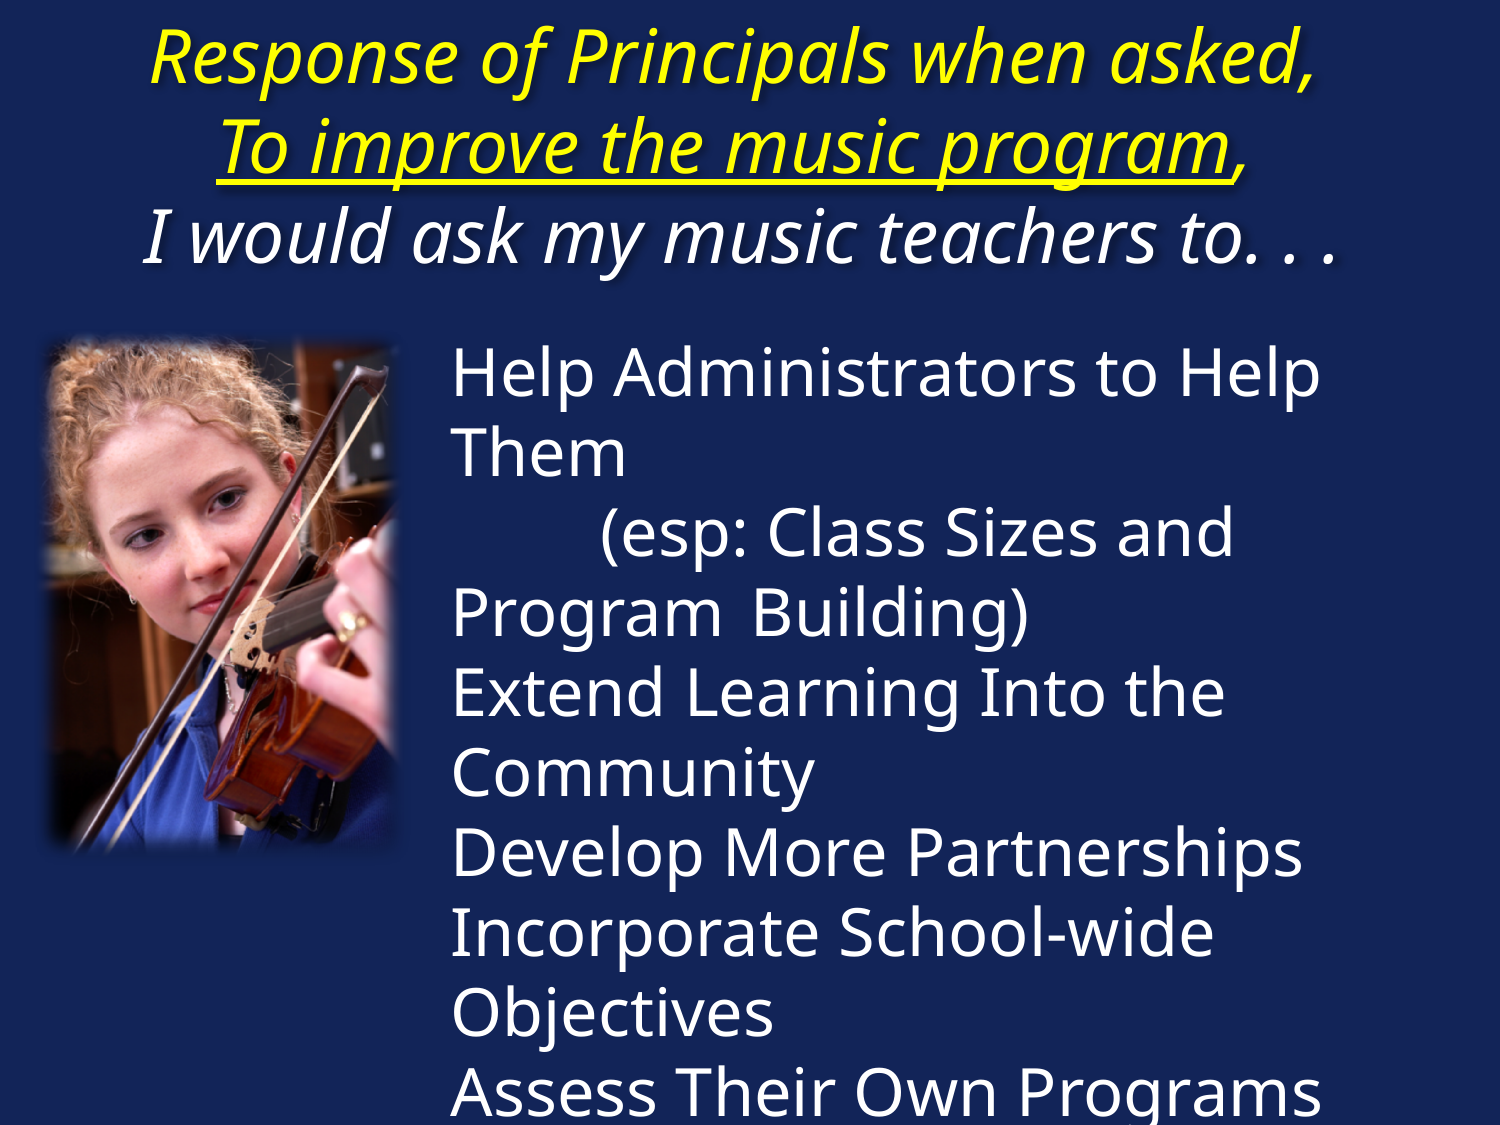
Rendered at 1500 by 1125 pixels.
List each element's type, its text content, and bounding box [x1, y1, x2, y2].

text_box Response of Principals when asked, To improve the music program, I would ask my music teachers to. . . [31, 1, 1457, 286]
text_box Help Administrators to Help Them (esp: Class Sizes and Program Building) Extend Learning Into the Community Develop More Partnerships Incorporate School-wide Objectives Assess Their Own Programs More Often [360, 322, 1500, 1125]
picture [33, 328, 405, 859]
